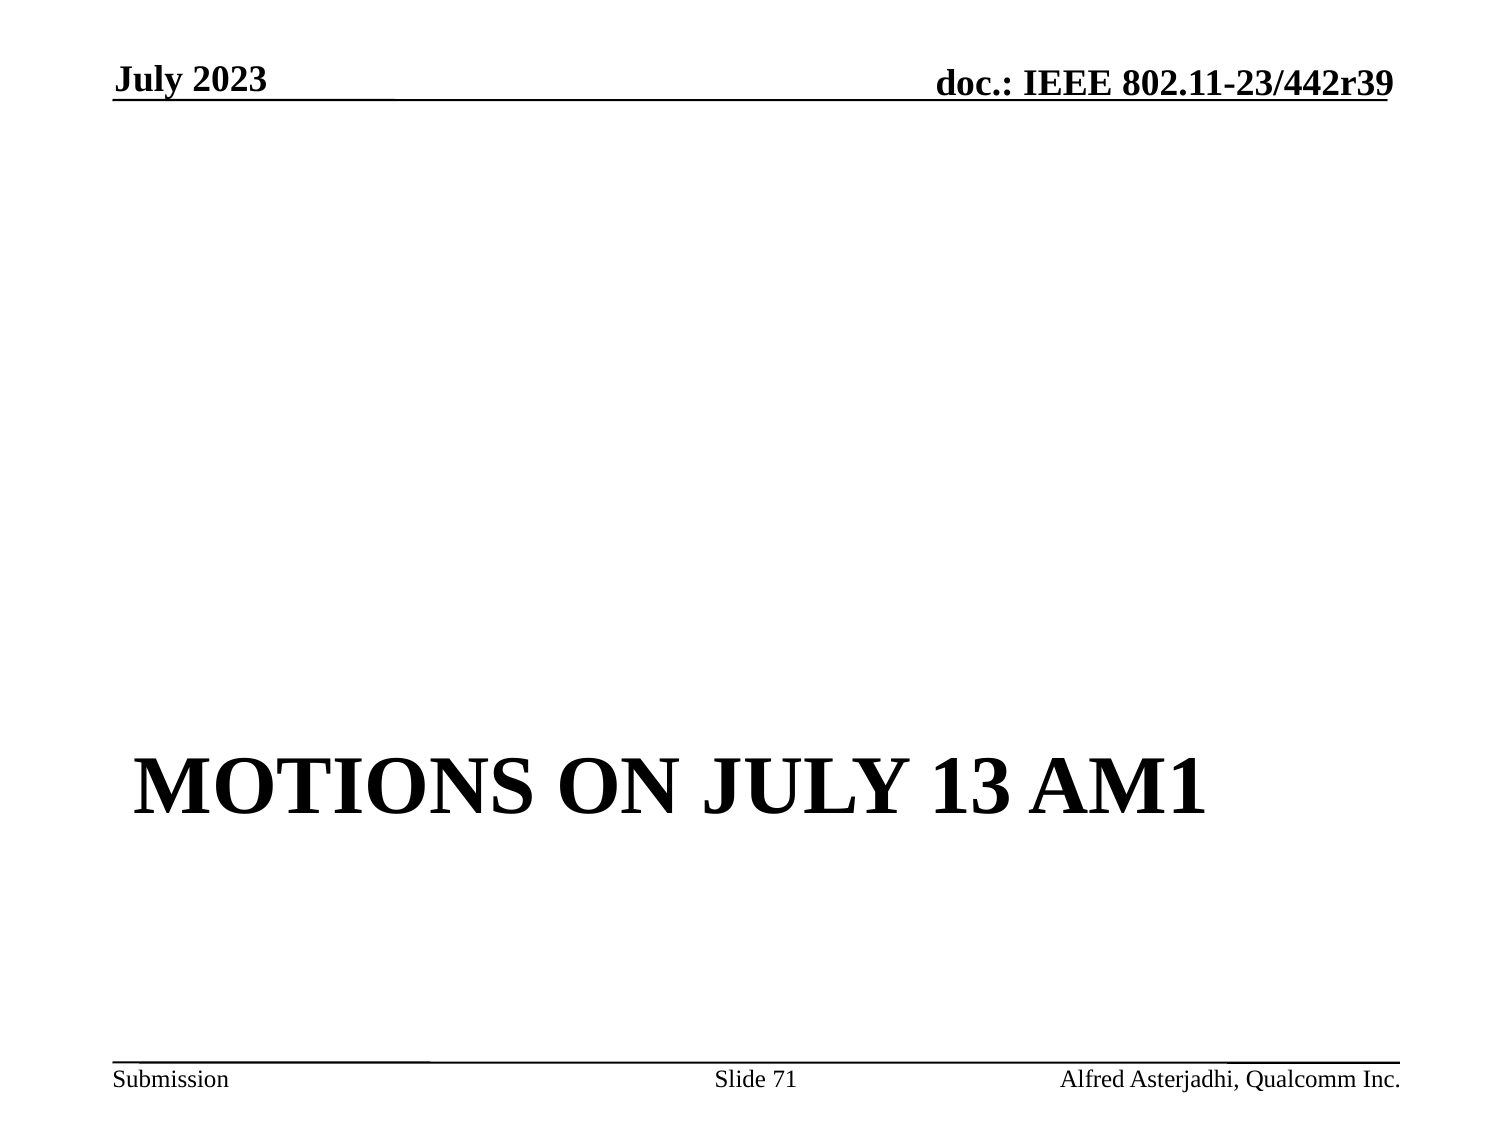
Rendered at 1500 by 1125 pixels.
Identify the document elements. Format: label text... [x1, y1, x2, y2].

slide_number Slide 71 [712, 1061, 800, 1123]
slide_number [114, 54, 423, 100]
footer Alfred Asterjadhi, Qualcomm Inc. [878, 1061, 1402, 1093]
title Motions on July 13 AM1 [118, 722, 1394, 947]
